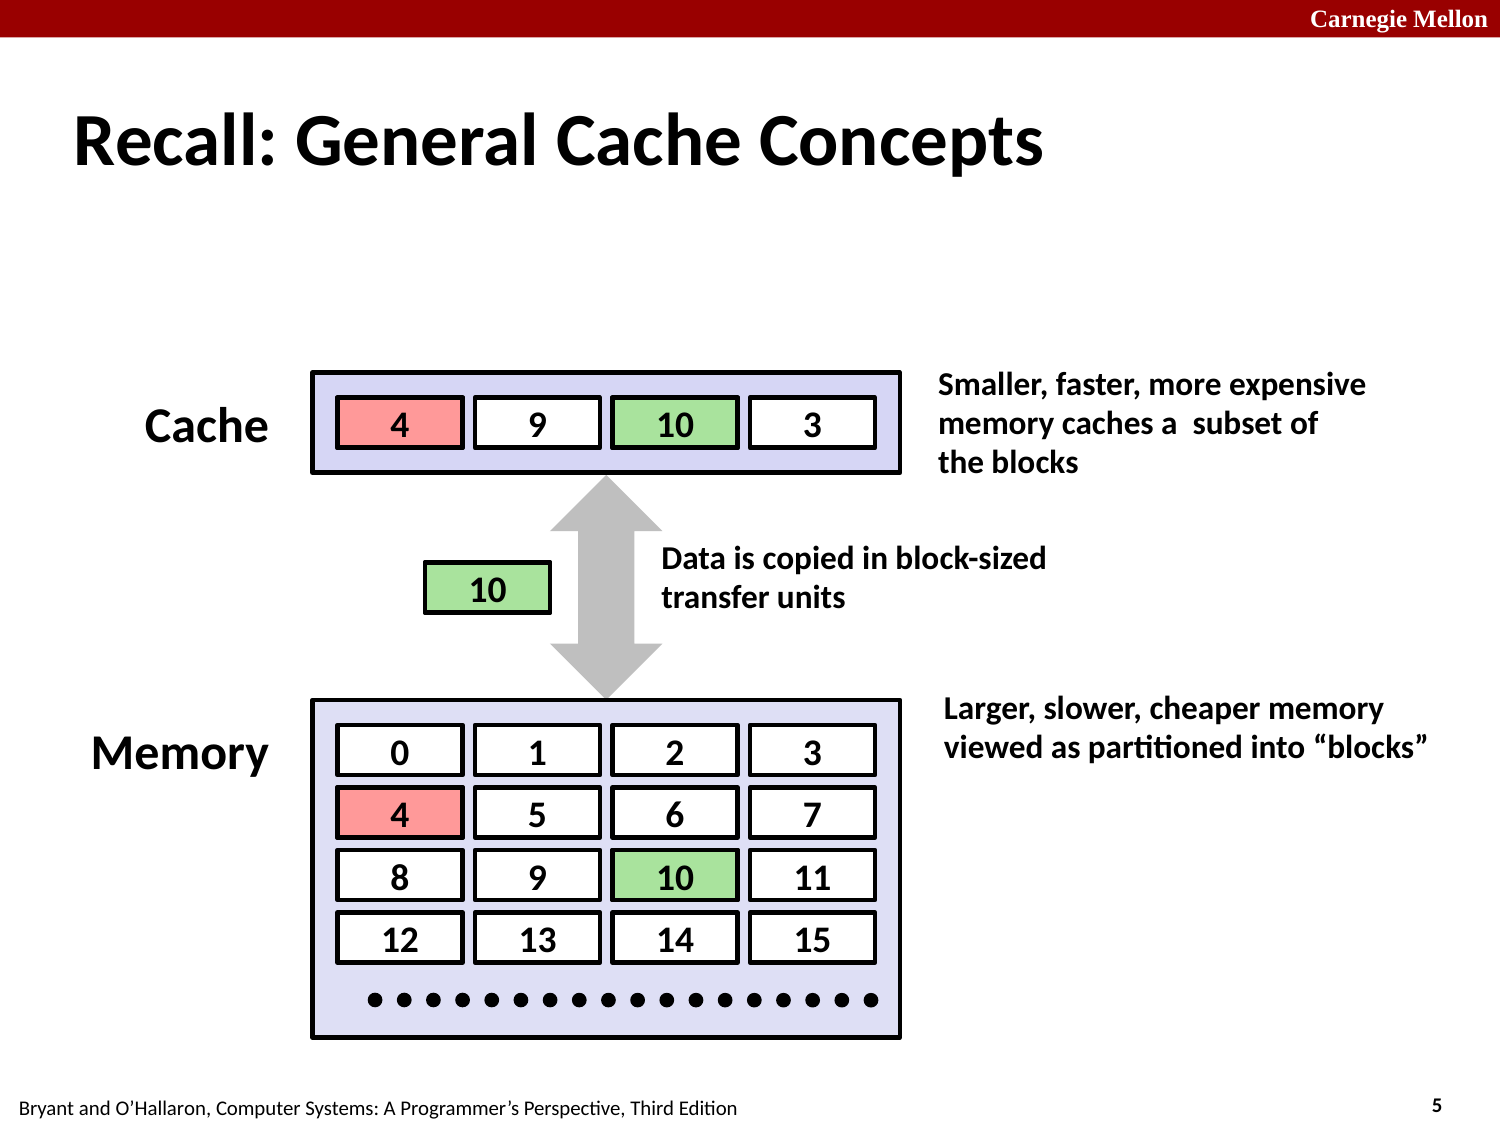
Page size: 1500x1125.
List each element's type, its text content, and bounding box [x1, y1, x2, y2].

text_box 4 [337, 397, 463, 448]
text_box 3 [750, 725, 875, 775]
text_box v [498, 1002, 515, 1006]
text_box 8 [337, 849, 463, 900]
text_box 11 [750, 849, 875, 900]
text_box 9 [474, 397, 600, 448]
text_box 9 [474, 849, 600, 900]
text_box 15 [750, 912, 875, 963]
text_box Data is copied in block-sized transfer units [646, 530, 1113, 625]
text_box [549, 474, 663, 699]
text_box Memory [75, 712, 285, 788]
text_box v [410, 1002, 428, 1006]
text_box 13 [474, 912, 600, 963]
text_box 14 [612, 912, 738, 963]
title Recall: General Cache Concepts [58, 72, 1305, 199]
text_box v [848, 1002, 865, 1006]
text_box v [819, 1002, 836, 1006]
text_box [312, 372, 900, 473]
text_box v [556, 1002, 573, 1006]
text_box 7 [750, 787, 875, 838]
text_box v [585, 1002, 603, 1006]
text_box 0 [337, 725, 463, 775]
text_box Smaller, faster, more expensive memory caches a subset of the blocks [923, 356, 1383, 489]
text_box 10 [612, 397, 738, 448]
text_box Cache [130, 385, 285, 460]
text_box [312, 699, 900, 1038]
text_box v [789, 1002, 807, 1006]
text_box 10 [612, 849, 738, 900]
text_box v [614, 1002, 632, 1006]
text_box 2 [612, 725, 738, 775]
text_box 4 [337, 787, 463, 838]
text_box 10 [425, 562, 550, 613]
text_box 5 [474, 787, 600, 838]
text_box v [381, 1002, 398, 1006]
text_box 1 [474, 725, 600, 775]
text_box v [673, 1002, 690, 1006]
text_box Larger, slower, cheaper memory viewed as partitioned into “blocks” [929, 680, 1445, 775]
text_box 6 [612, 787, 738, 838]
text_box v [644, 1002, 661, 1006]
text_box 12 [337, 912, 463, 963]
text_box v [468, 1002, 486, 1006]
text_box v [760, 1002, 778, 1006]
text_box v [731, 1002, 748, 1006]
text_box v [702, 1002, 719, 1006]
text_box v [439, 1002, 457, 1006]
text_box 3 [750, 397, 875, 448]
text_box v [527, 1002, 544, 1006]
